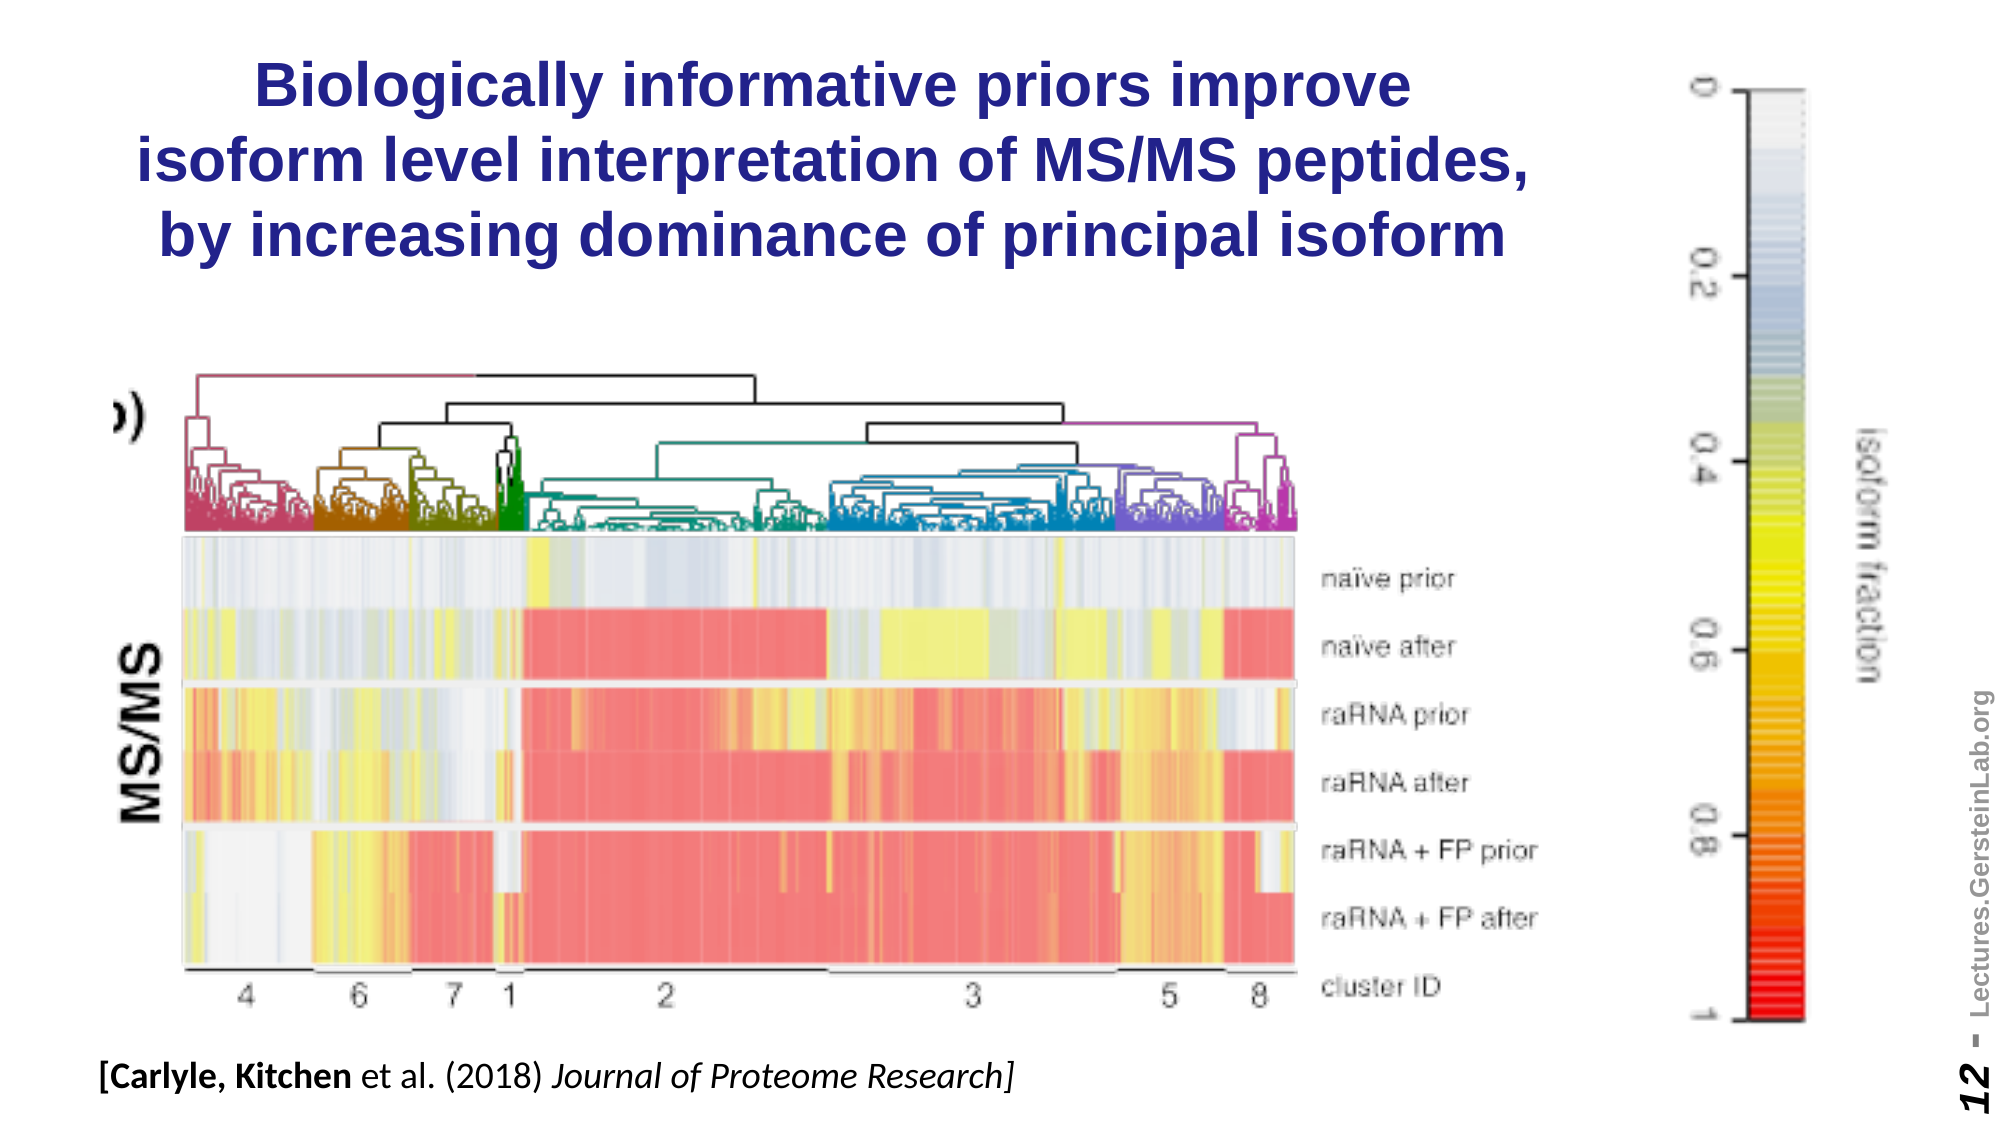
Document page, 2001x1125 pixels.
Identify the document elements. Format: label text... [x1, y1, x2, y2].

title Biologically informative priors improve isoform level interpretation of MS/MS peptides, by increasing dominance of principal isoform [113, 99, 1555, 288]
picture [113, 0, 2000, 1115]
text_box [Carlyle, Kitchen et al. (2018) Journal of Proteome Research] [83, 1043, 108, 1105]
